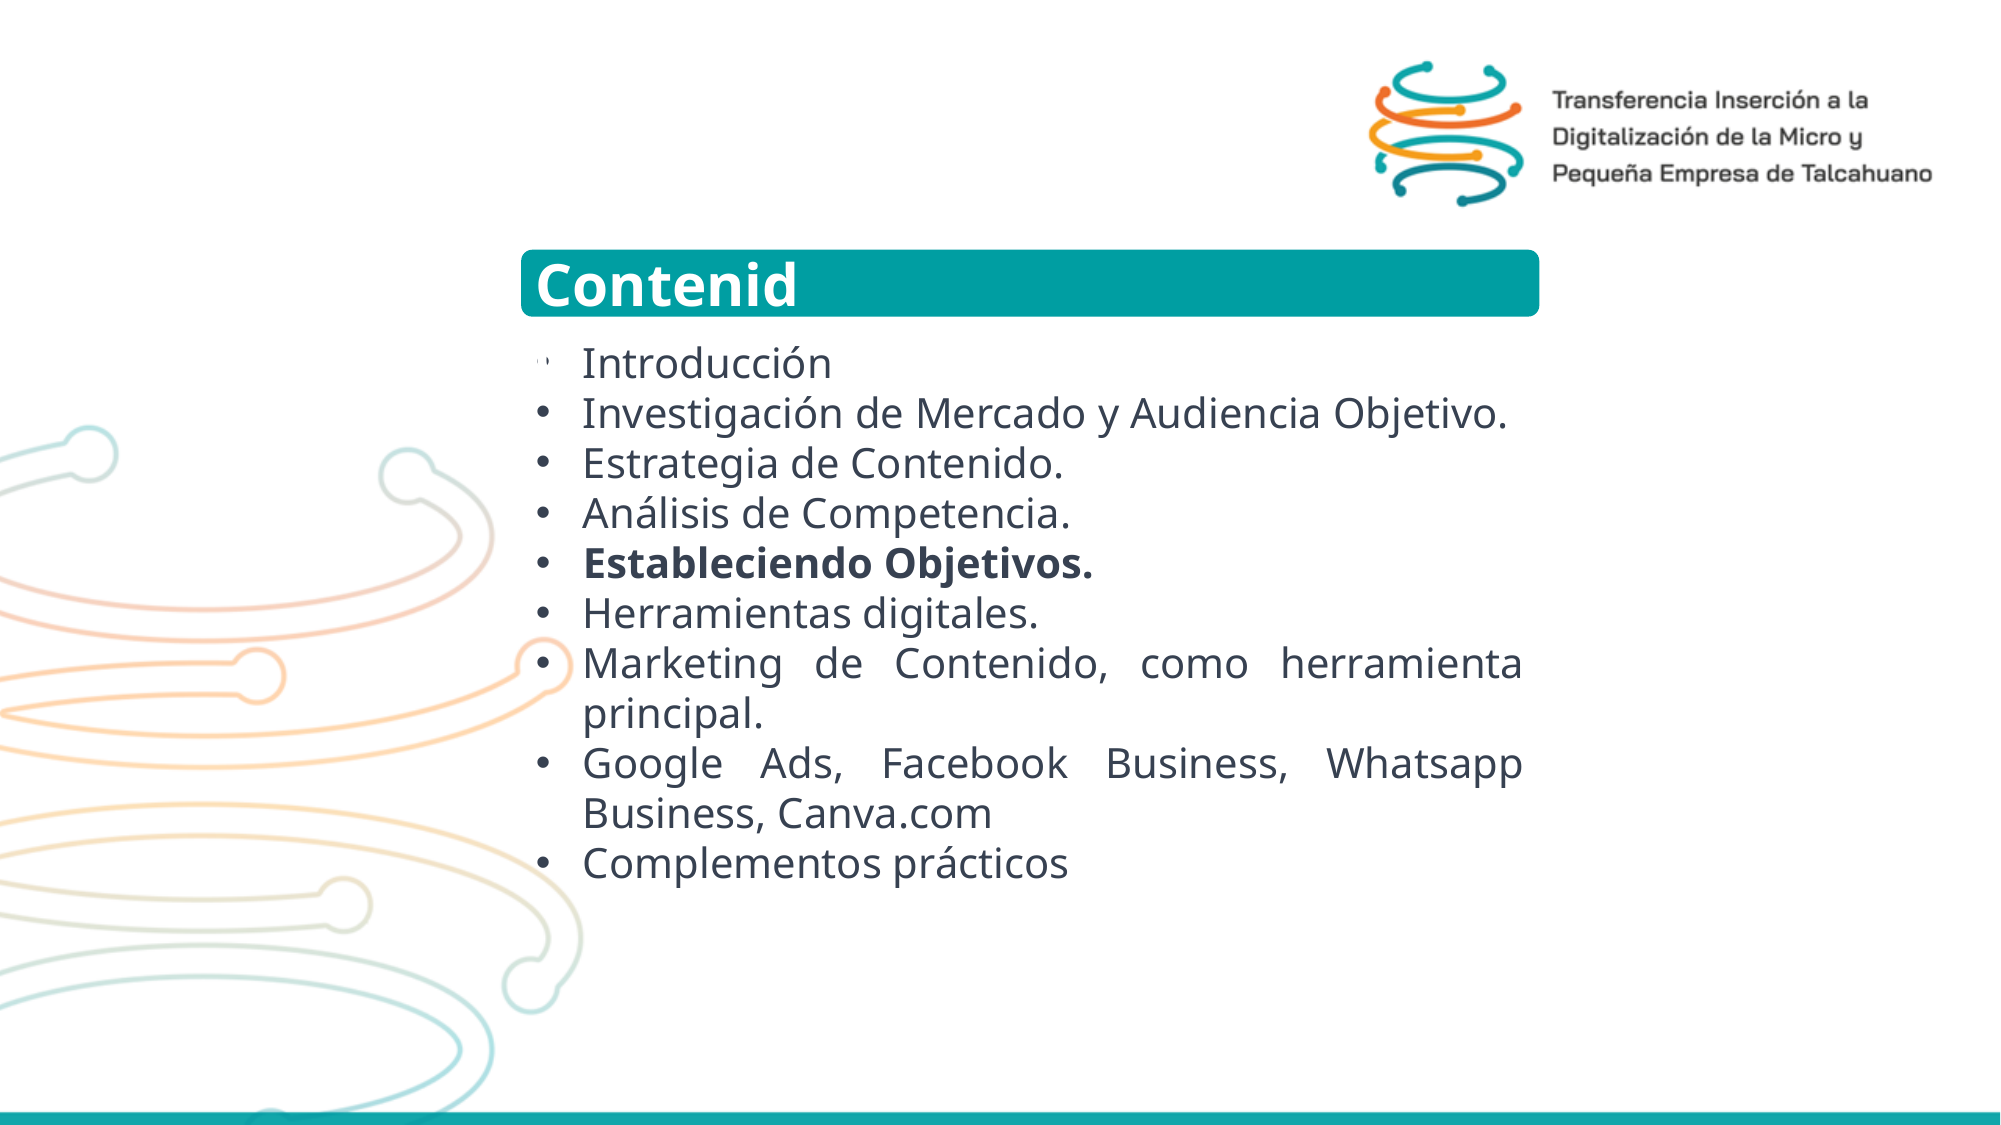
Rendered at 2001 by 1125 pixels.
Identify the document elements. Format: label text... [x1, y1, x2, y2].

picture [0, 0, 2001, 1125]
text_box [829, 248, 1541, 318]
text_box Contenido [521, 240, 829, 395]
text_box Introducción Investigación de Mercado y Audiencia Objetivo. Estrategia de Contenido. Análisis de Competencia. Estableciendo Objetivos. Herramientas digitales. Marketing de Contenido, como herramienta principal. Google Ads, Facebook Business, Whatsapp Business, Canva.com Complementos prácticos [521, 329, 1540, 895]
